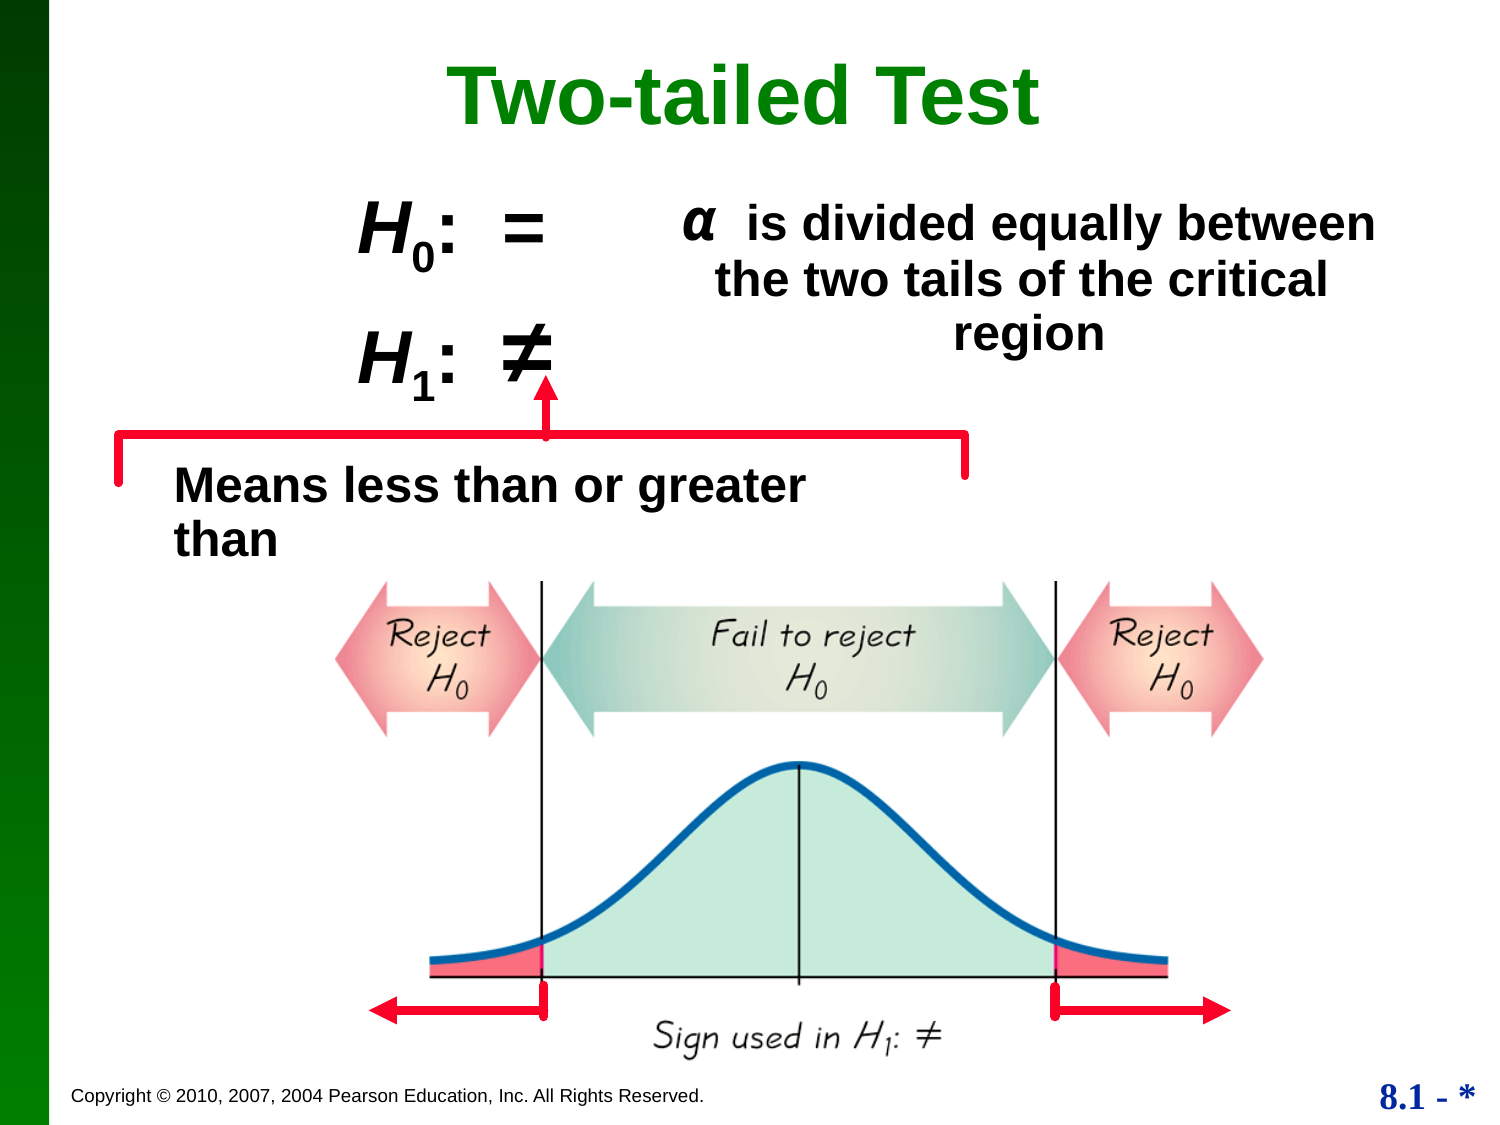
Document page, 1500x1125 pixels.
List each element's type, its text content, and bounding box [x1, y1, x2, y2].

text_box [335, 581, 1264, 1069]
list H0: = H1: ≠ [342, 171, 750, 373]
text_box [118, 374, 965, 521]
title Two-tailed Test [106, 27, 1382, 155]
text_box α is divided equally between the two tails of the critical region [663, 183, 1396, 369]
